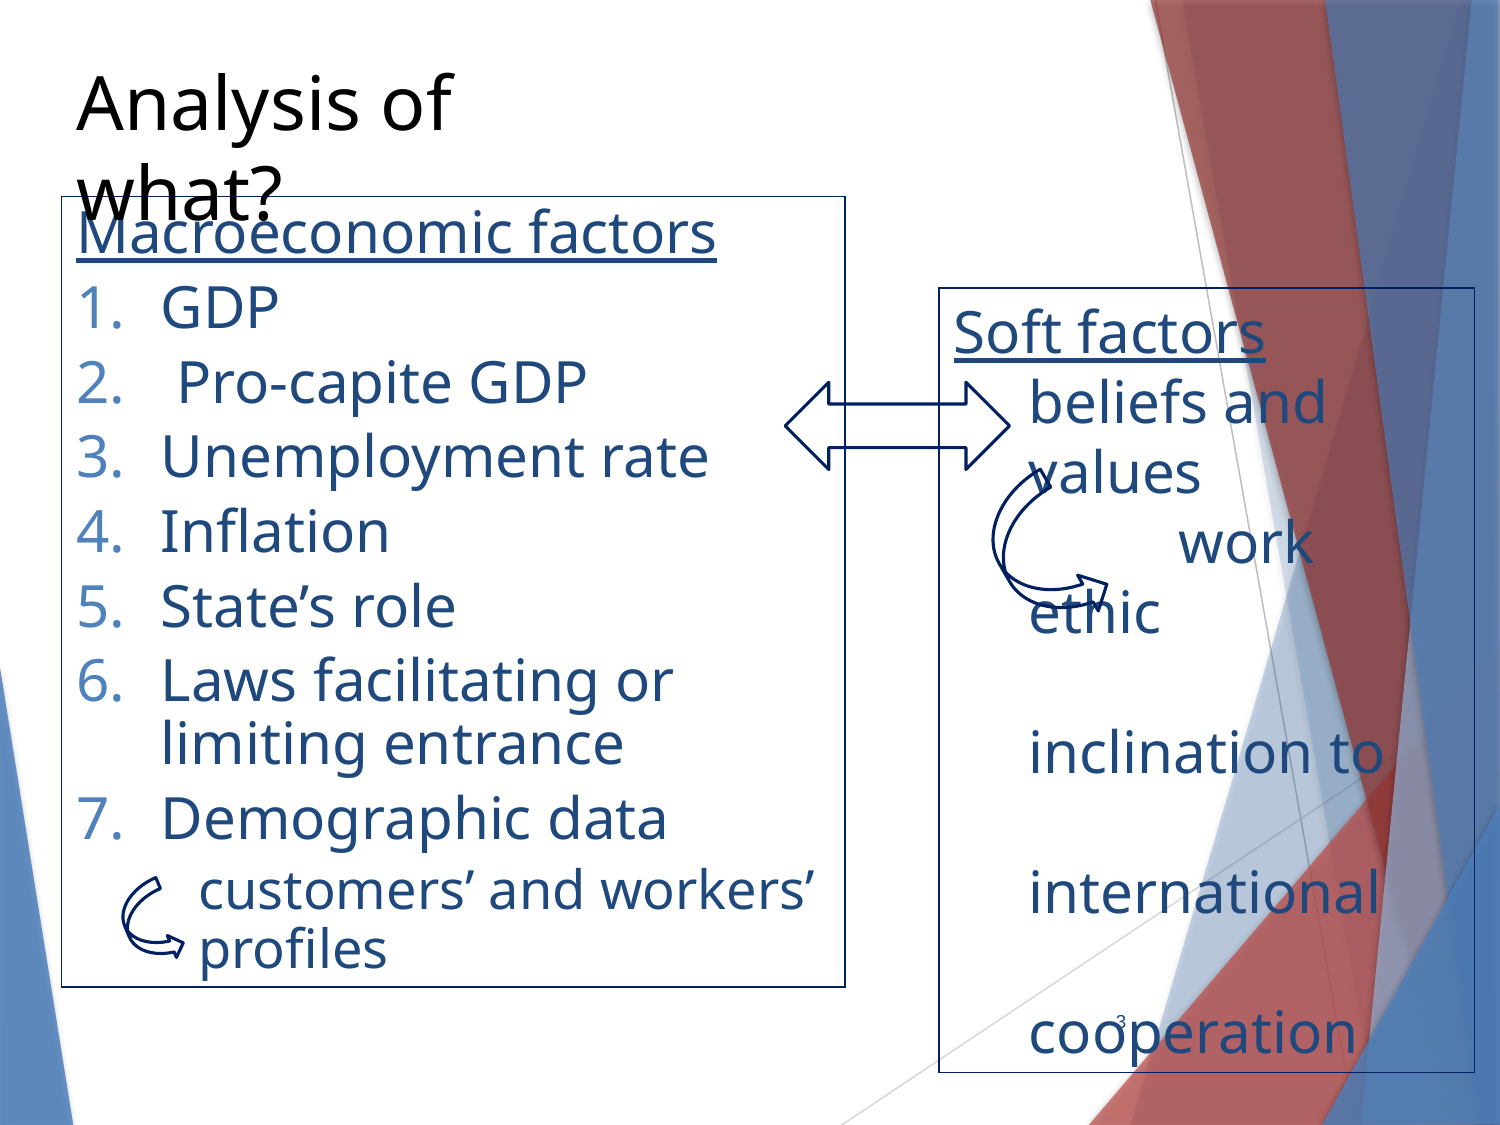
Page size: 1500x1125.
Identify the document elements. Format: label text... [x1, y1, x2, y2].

text_box Analysis of what? [61, 48, 687, 243]
text_box [784, 380, 1011, 471]
text_box [991, 467, 1109, 613]
text_box Macroeconomic factors GDP Pro-capite GDP Unemployment rate Inflation State’s role Laws facilitating or limiting entrance Demographic data customers’ and workers’ profiles [61, 196, 846, 988]
text_box [121, 876, 185, 959]
text_box Soft factors beliefs and values work ethic inclination to international cooperation [938, 288, 1475, 1073]
